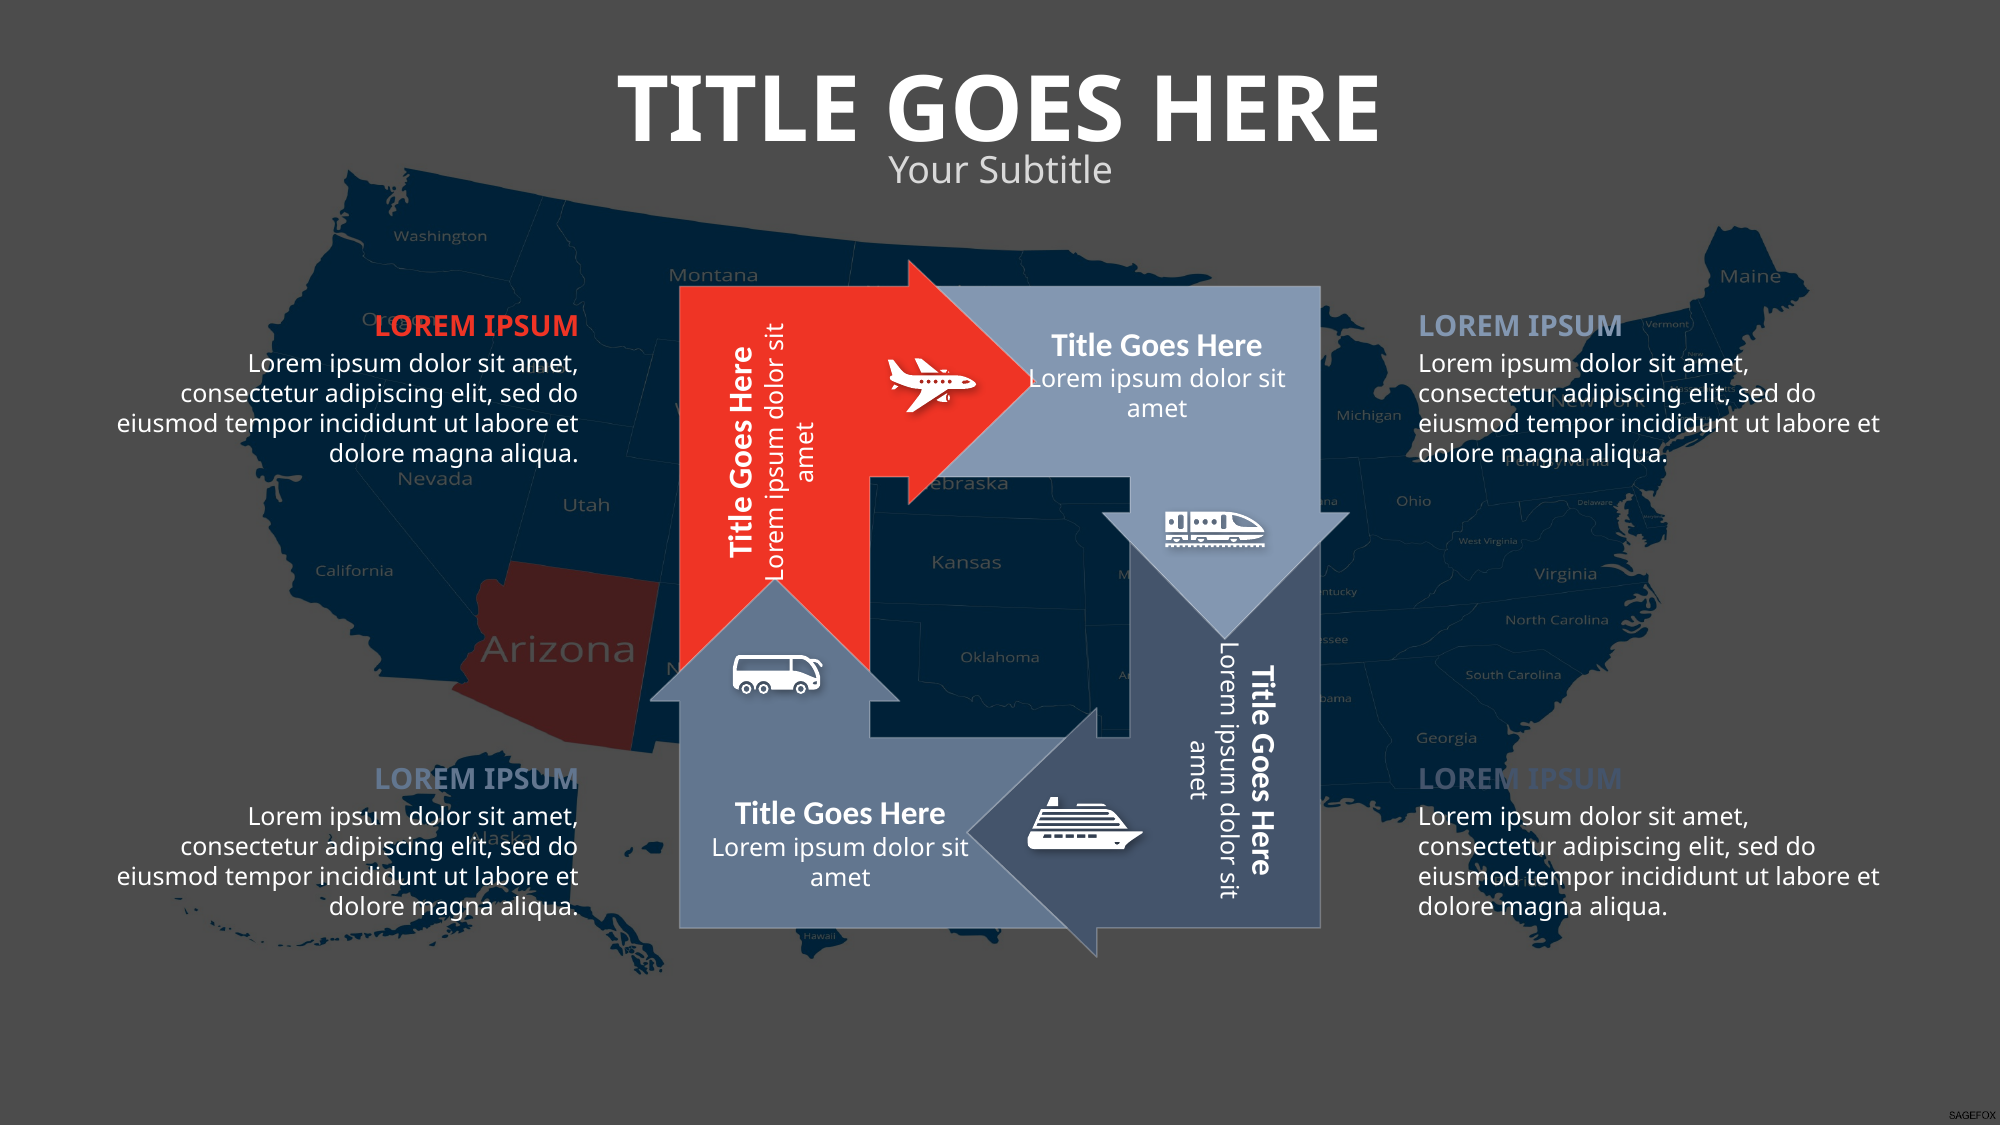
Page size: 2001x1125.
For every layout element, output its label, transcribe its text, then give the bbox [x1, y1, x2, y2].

text_box [650, 598, 1068, 929]
text_box [674, 199, 895, 345]
text_box [936, 286, 1350, 625]
text_box [679, 260, 1012, 671]
text_box [1046, 797, 1059, 807]
text_box Title Goes Here Lorem ipsum dolor sit amet [1185, 625, 1286, 916]
text_box [741, 683, 752, 694]
text_box [1165, 534, 1265, 548]
text_box Title Goes Here Lorem ipsum dolor sit amet [695, 791, 985, 892]
text_box LOREM IPSUM Lorem ipsum dolor sit amet, consectetur adipiscing elit, sed do eiusmod tempor incididunt ut labore et dolore magna aliqua. [88, 752, 595, 928]
text_box [1105, 199, 1326, 345]
text_box [1190, 511, 1265, 533]
text_box [887, 359, 977, 413]
text_box LOREM IPSUM Lorem ipsum dolor sit amet, consectetur adipiscing elit, sed do eiusmod tempor incididunt ut labore et dolore magna aliqua. [88, 300, 595, 475]
text_box [795, 683, 806, 694]
picture [0, 0, 2001, 1125]
text_box [1076, 803, 1107, 807]
text_box [1032, 809, 1128, 829]
text_box Title Goes Here Lorem ipsum dolor sit amet [1012, 323, 1302, 423]
text_box [985, 541, 1321, 958]
text_box Title Goes Here Lorem ipsum dolor sit amet [718, 308, 819, 598]
text_box [1165, 511, 1188, 533]
text_box [732, 655, 823, 690]
text_box [758, 683, 769, 694]
text_box LOREM IPSUM Lorem ipsum dolor sit amet, consectetur adipiscing elit, sed do eiusmod tempor incididunt ut labore et dolore magna aliqua. [1403, 300, 1910, 475]
text_box [1027, 831, 1143, 850]
text_box LOREM IPSUM Lorem ipsum dolor sit amet, consectetur adipiscing elit, sed do eiusmod tempor incididunt ut labore et dolore magna aliqua. [1403, 752, 1910, 928]
text_box [914, 358, 939, 373]
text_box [548, 42, 1452, 199]
